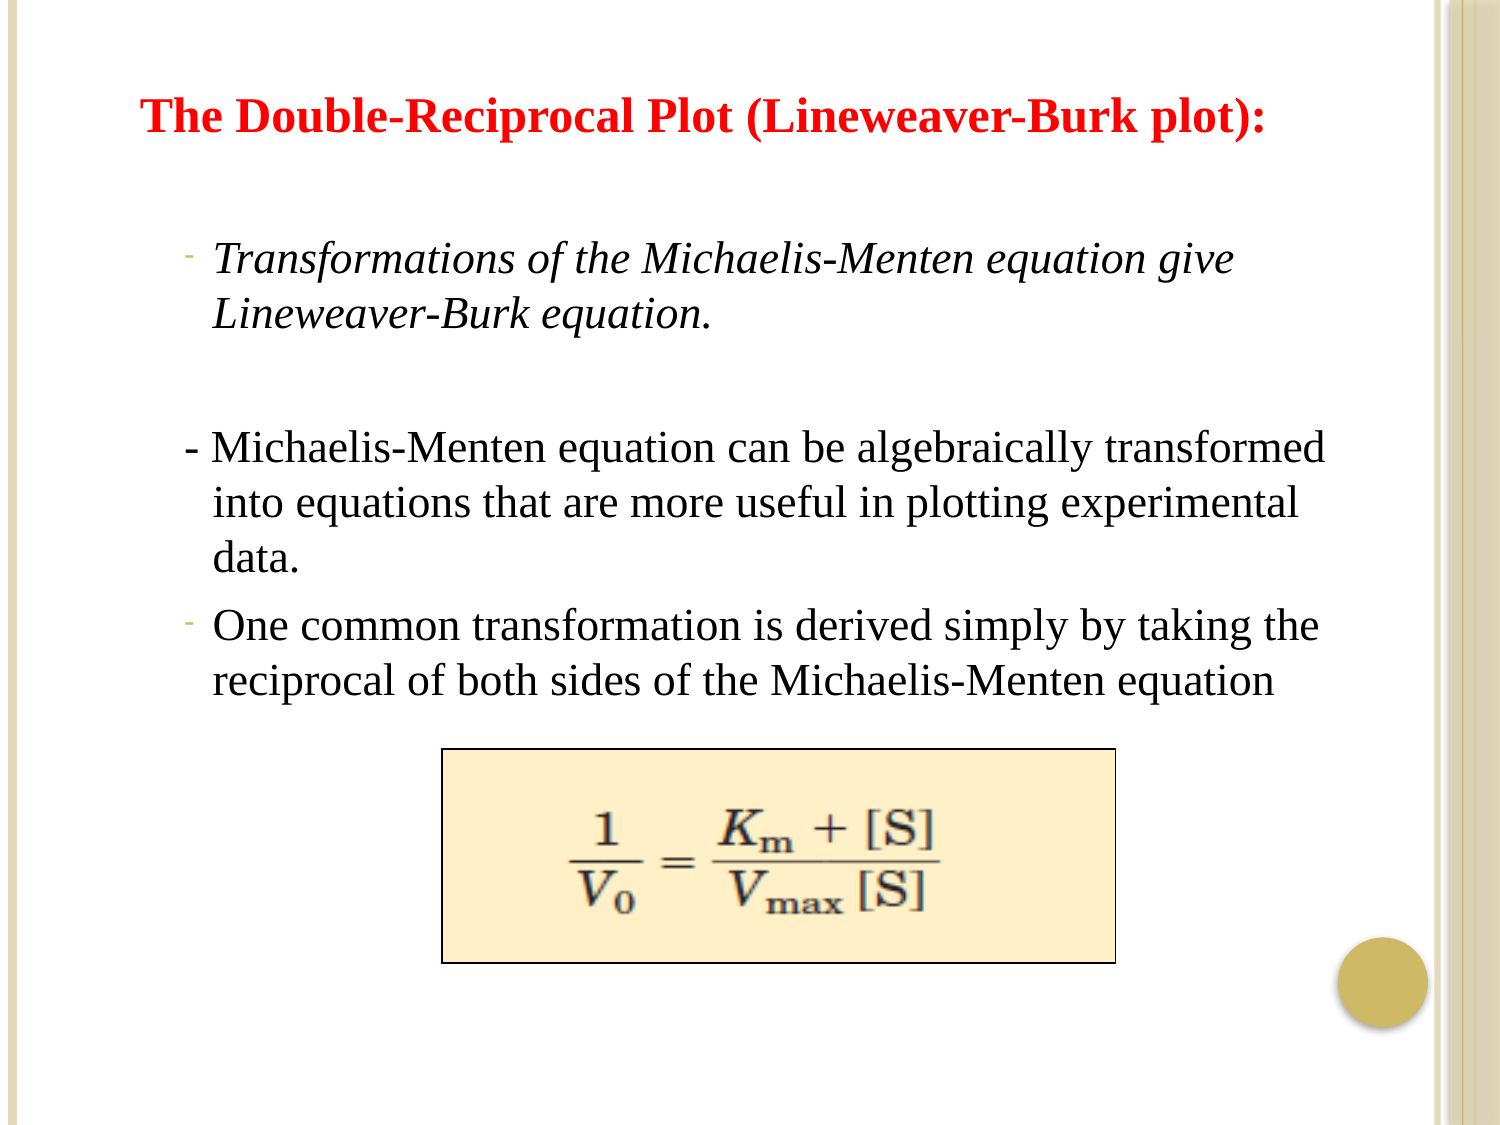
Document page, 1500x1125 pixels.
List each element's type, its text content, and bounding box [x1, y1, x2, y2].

list The Double-Reciprocal Plot (Lineweaver-Burk plot): Transformations of the Michaelis-Menten equation give Lineweaver-Burk equation. - Michaelis-Menten equation can be algebraically transformed into equations that are more useful in plotting experimental data. One common transformation is derived simply by taking the reciprocal of both sides of the Michaelis-Menten equation [125, 75, 1363, 738]
picture [441, 749, 1116, 963]
